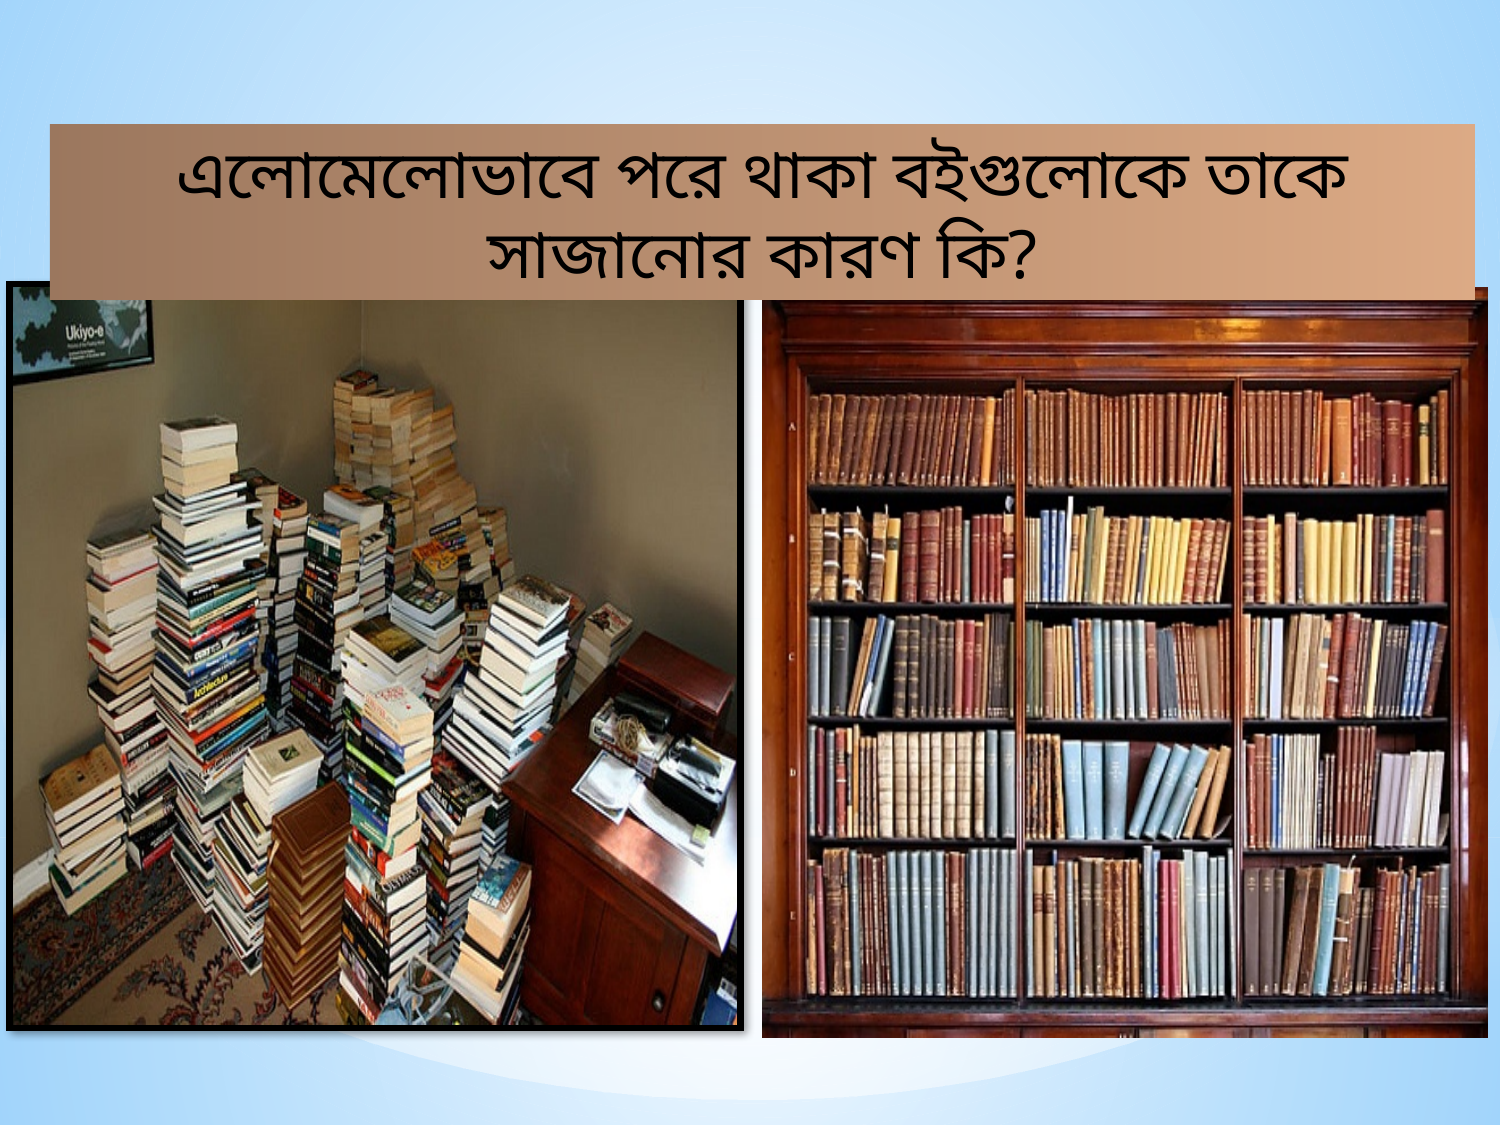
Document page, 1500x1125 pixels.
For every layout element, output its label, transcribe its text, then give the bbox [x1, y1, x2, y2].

text_box এলোমেলোভাবে পরে থাকা বইগুলোকে তাকে সাজানোর কারণ কি? [49, 124, 1475, 300]
picture [762, 287, 1488, 1038]
picture [12, 287, 738, 1026]
